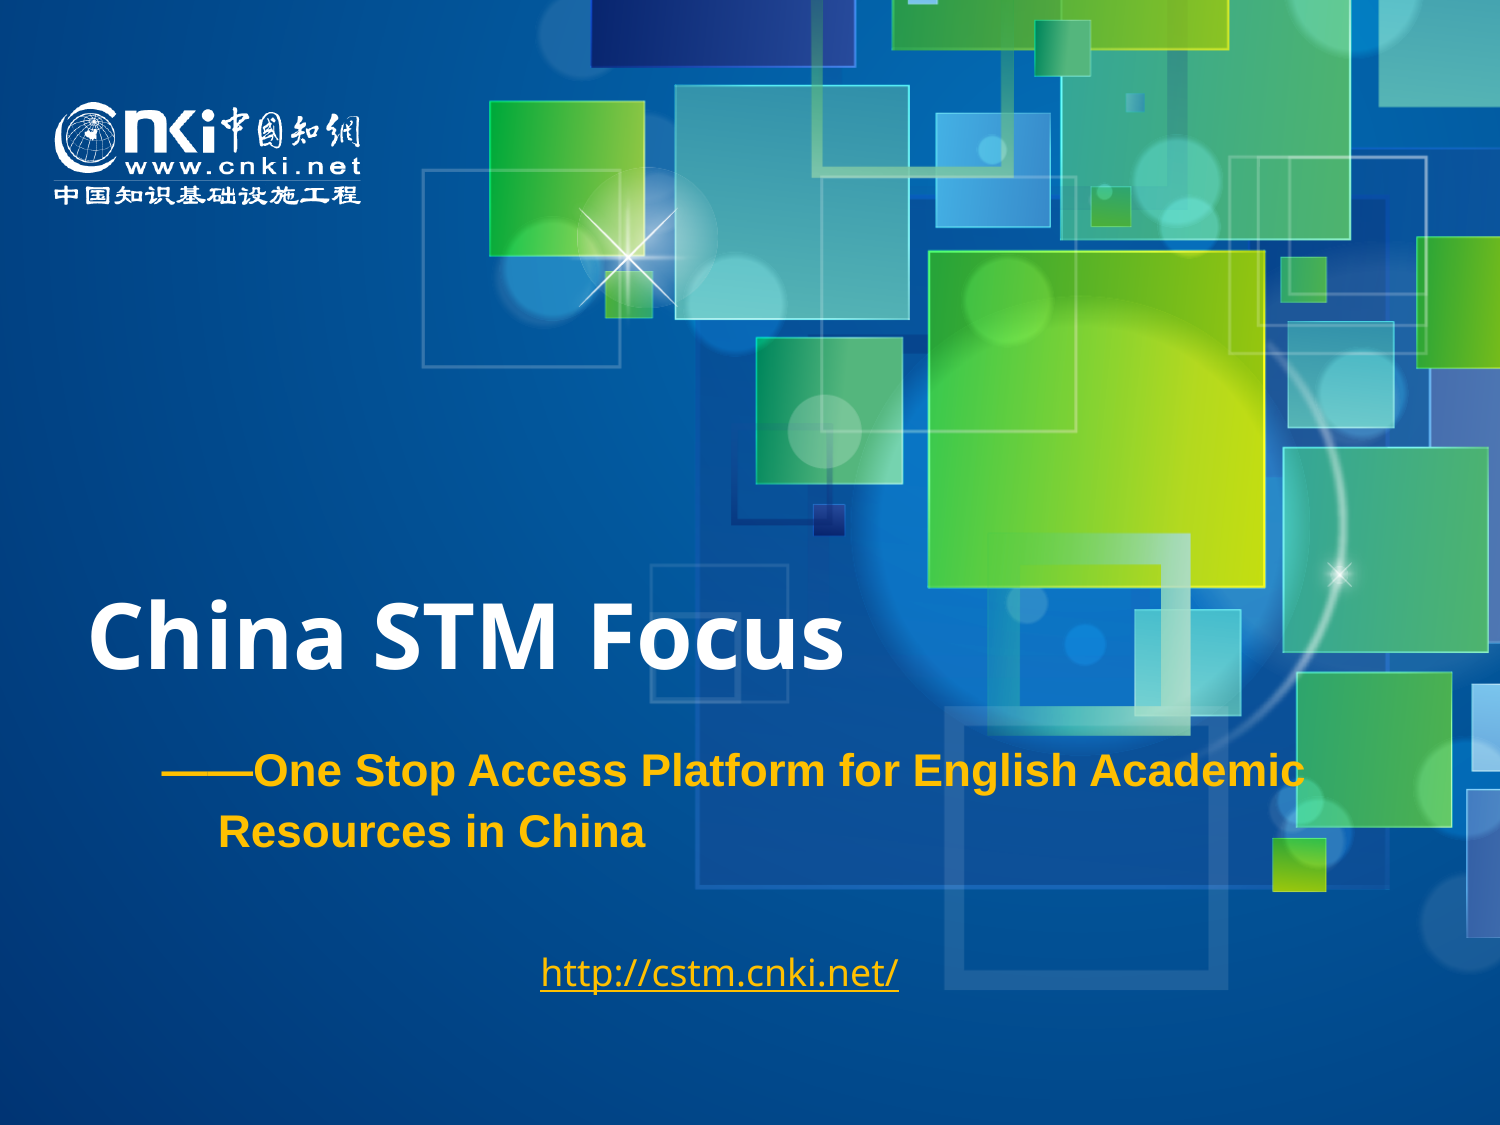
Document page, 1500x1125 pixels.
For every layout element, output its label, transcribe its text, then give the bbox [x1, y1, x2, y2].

text_box ——One Stop Access Platform for English Academic Resources in China [146, 727, 1350, 864]
text_box http://cstm.cnki.net/ [525, 928, 1211, 1002]
picture [0, 0, 1500, 1125]
title China STM Focus [0, 562, 986, 705]
